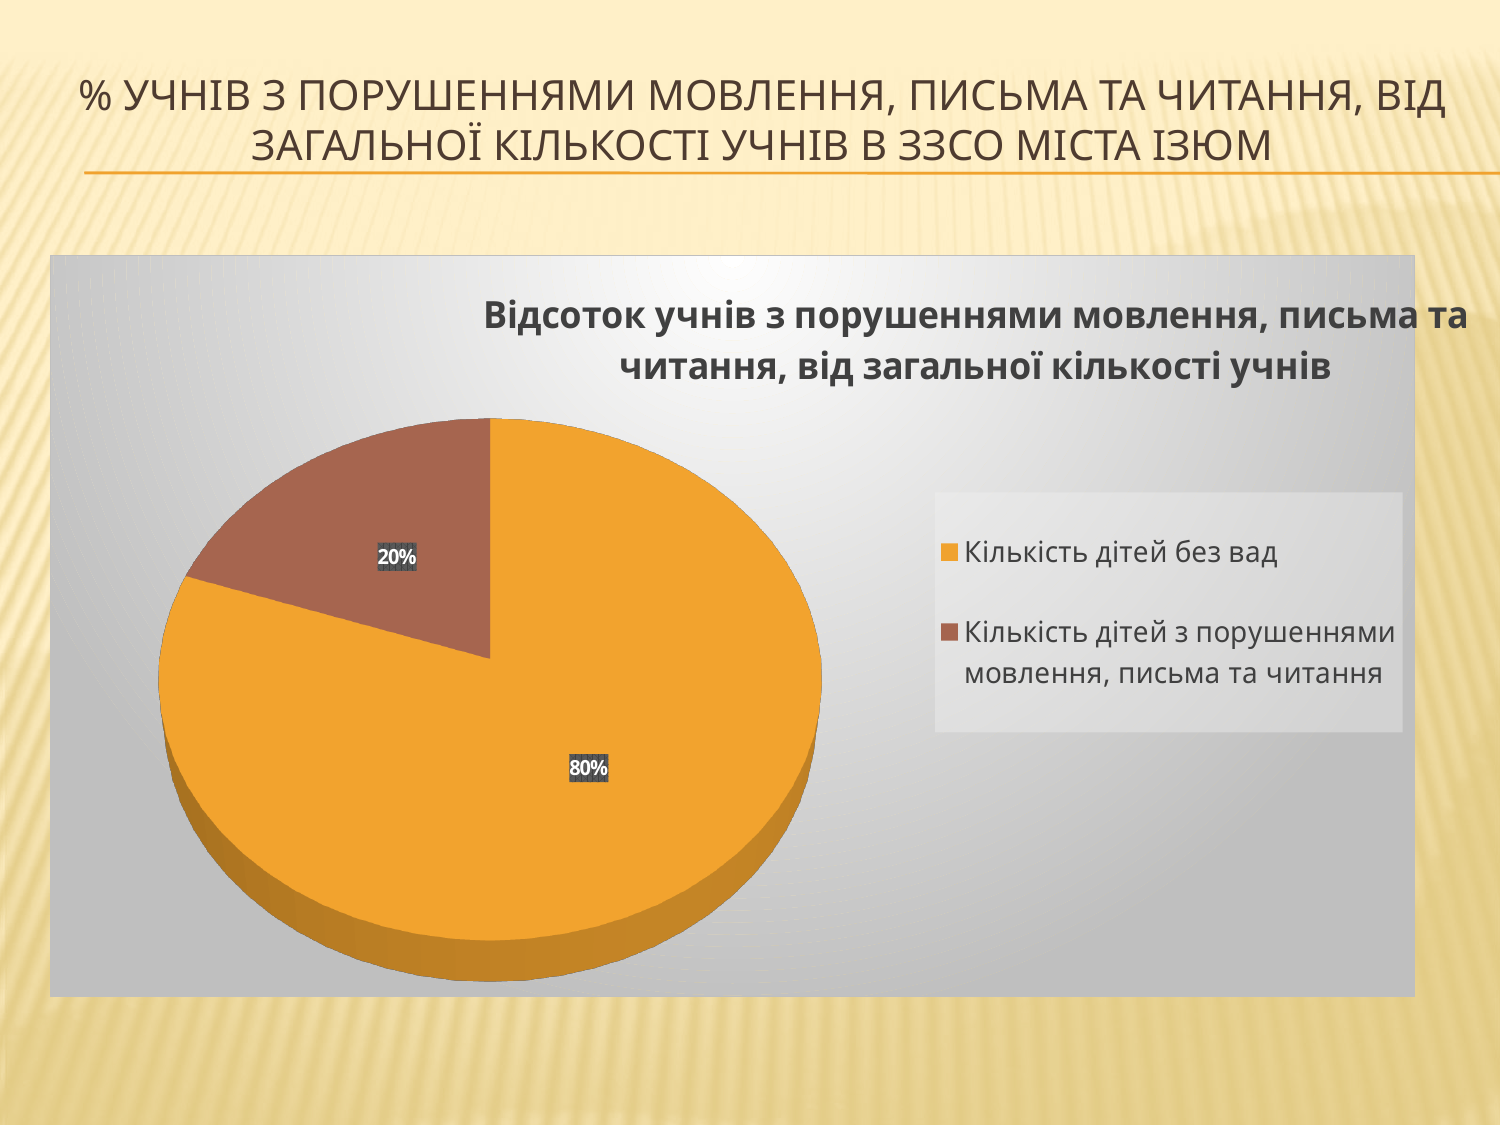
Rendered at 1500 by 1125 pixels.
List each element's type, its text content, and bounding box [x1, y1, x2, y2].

title % учнів з порушеннями мовлення, письма та читання, від загальної кількості учнів в ЗЗСО міста Ізюм [50, 75, 1475, 213]
chart [49, 254, 1476, 998]
